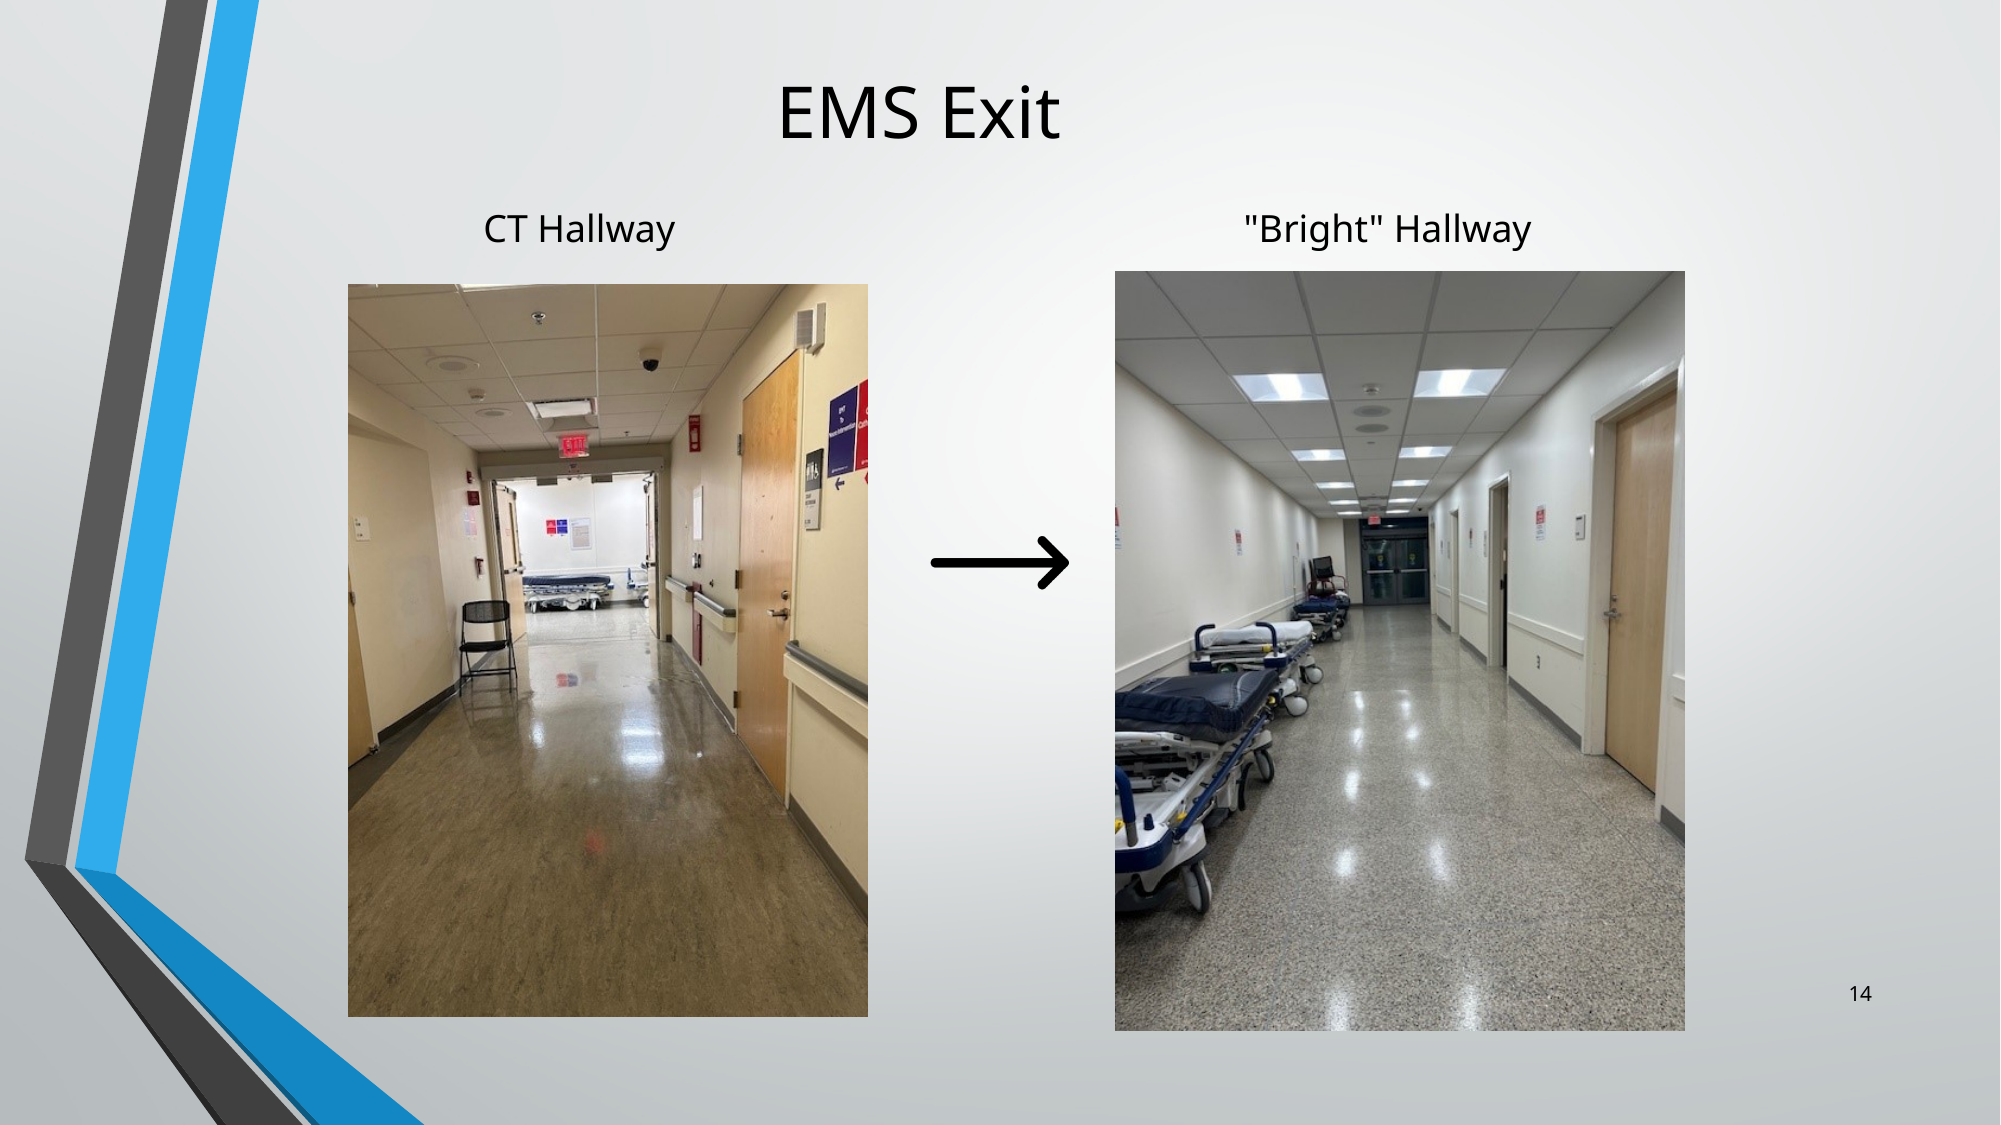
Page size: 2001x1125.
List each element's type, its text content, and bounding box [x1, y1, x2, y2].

picture [924, 487, 1076, 638]
slide_number 14 [1796, 965, 1887, 1025]
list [1115, 271, 1685, 1032]
title EMS Exit [627, 58, 1210, 160]
text_box "Bright" Hallway [1180, 197, 1595, 258]
text_box CT Hallway [468, 197, 705, 258]
footer 01/24 [421, 965, 1115, 1025]
picture [348, 284, 868, 1017]
